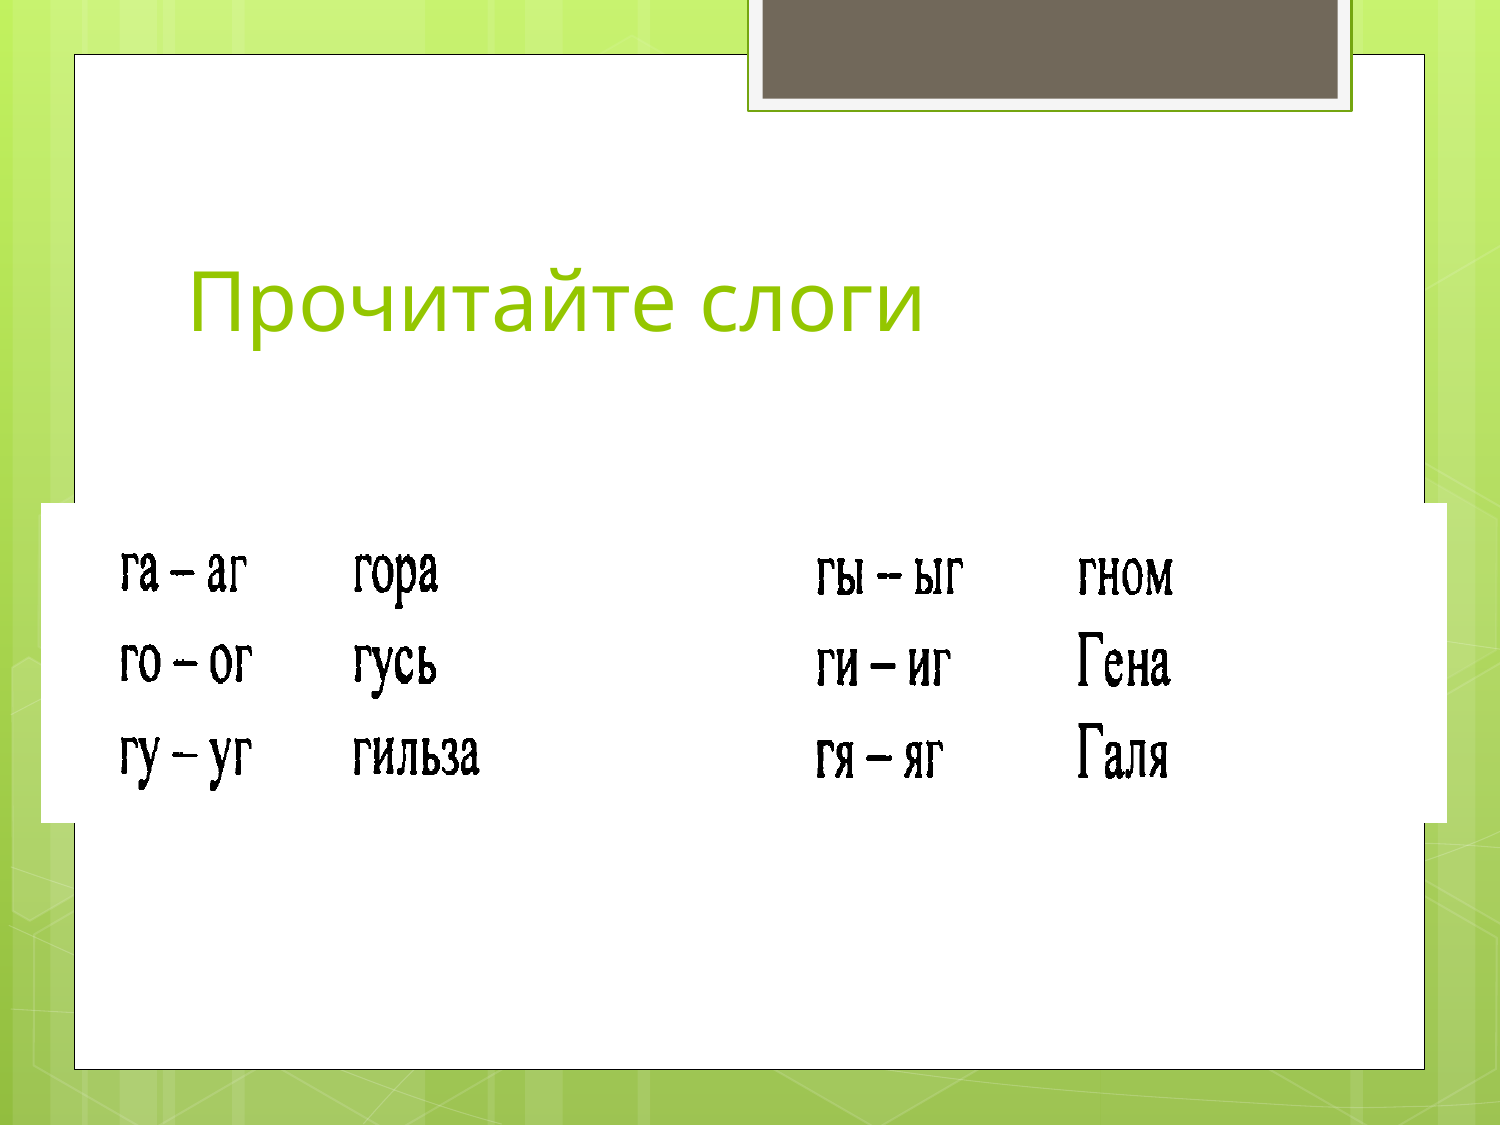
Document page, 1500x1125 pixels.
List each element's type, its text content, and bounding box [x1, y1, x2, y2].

picture [41, 503, 1448, 823]
title Прочитайте слоги [171, 168, 1324, 357]
